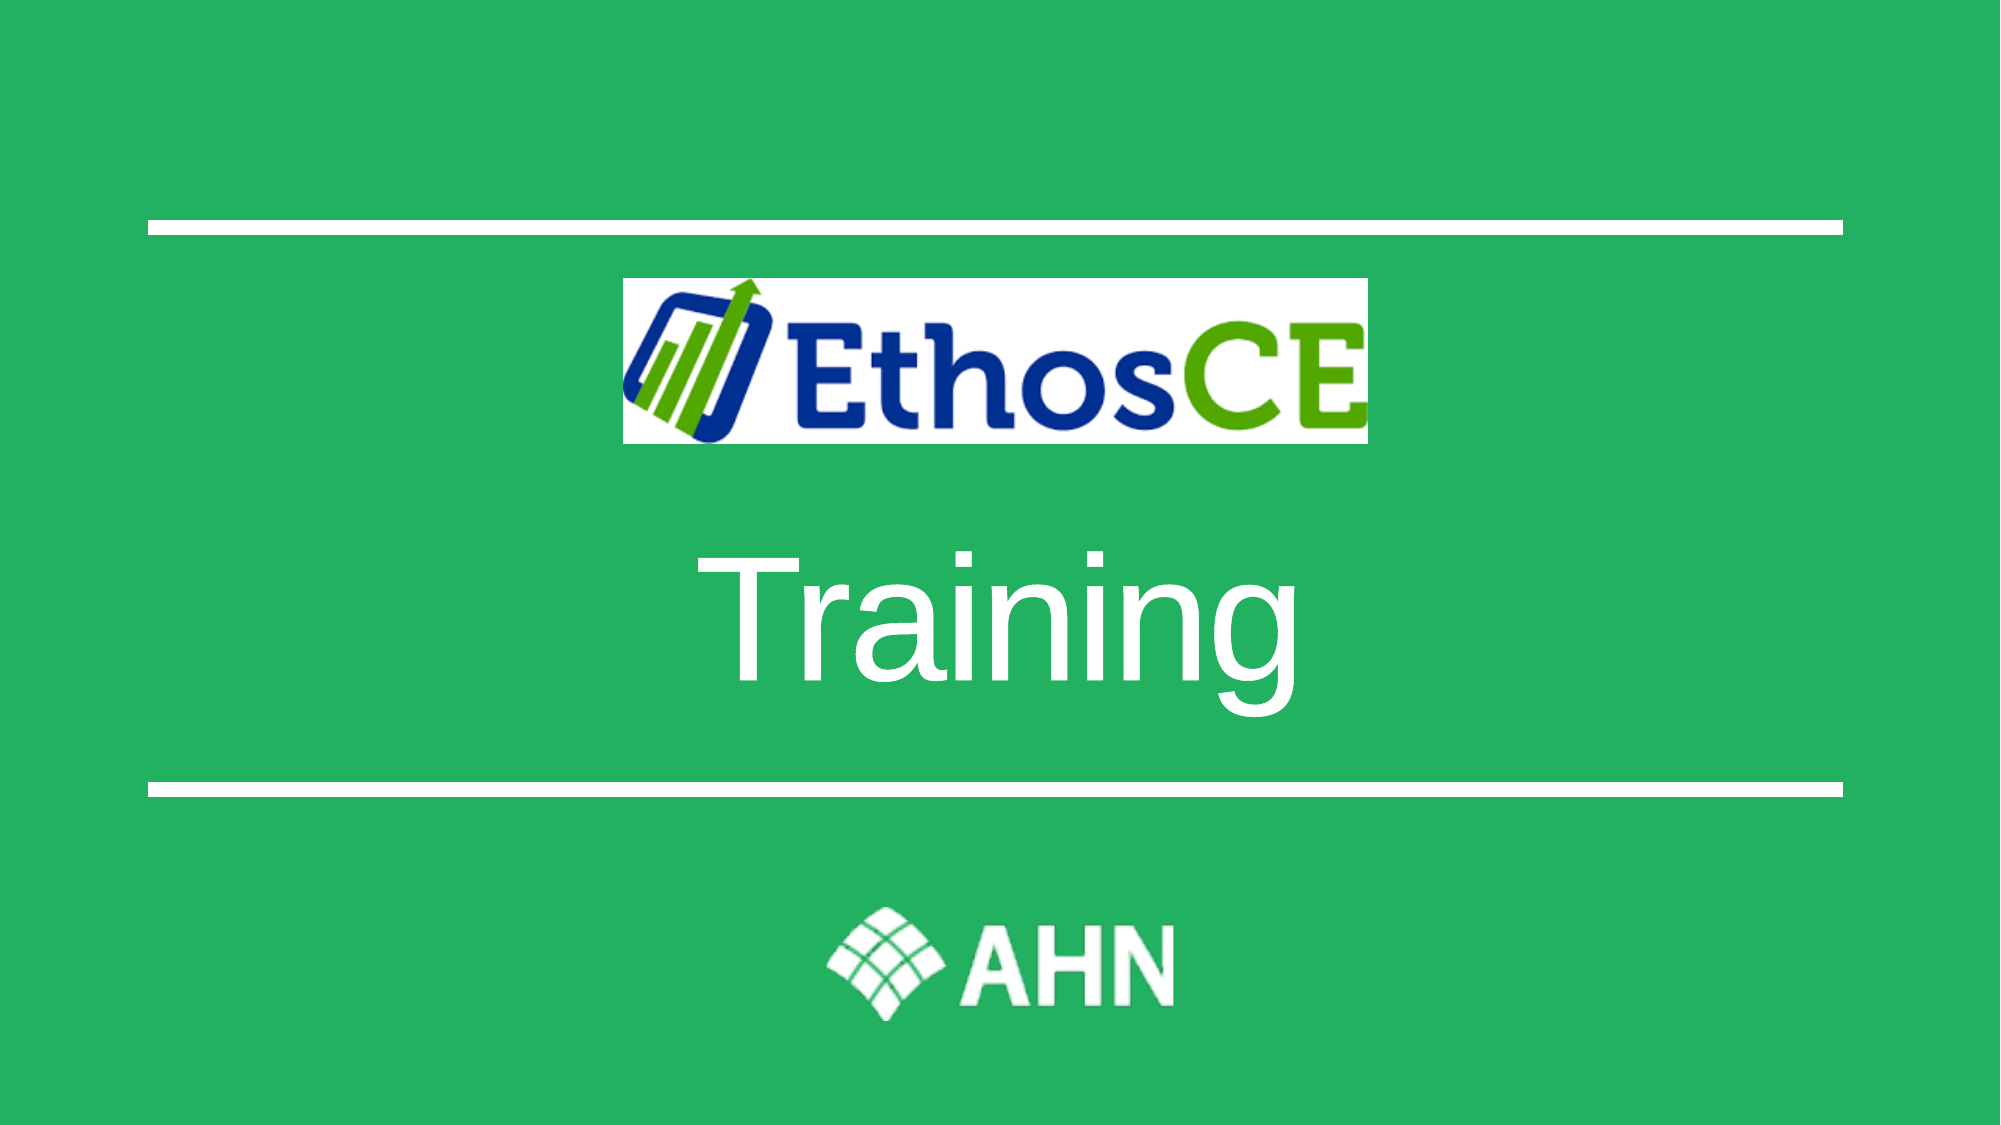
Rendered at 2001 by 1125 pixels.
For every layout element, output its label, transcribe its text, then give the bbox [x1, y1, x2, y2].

picture [826, 907, 1174, 1021]
text_box Training [163, 307, 1836, 704]
picture [623, 278, 1368, 444]
